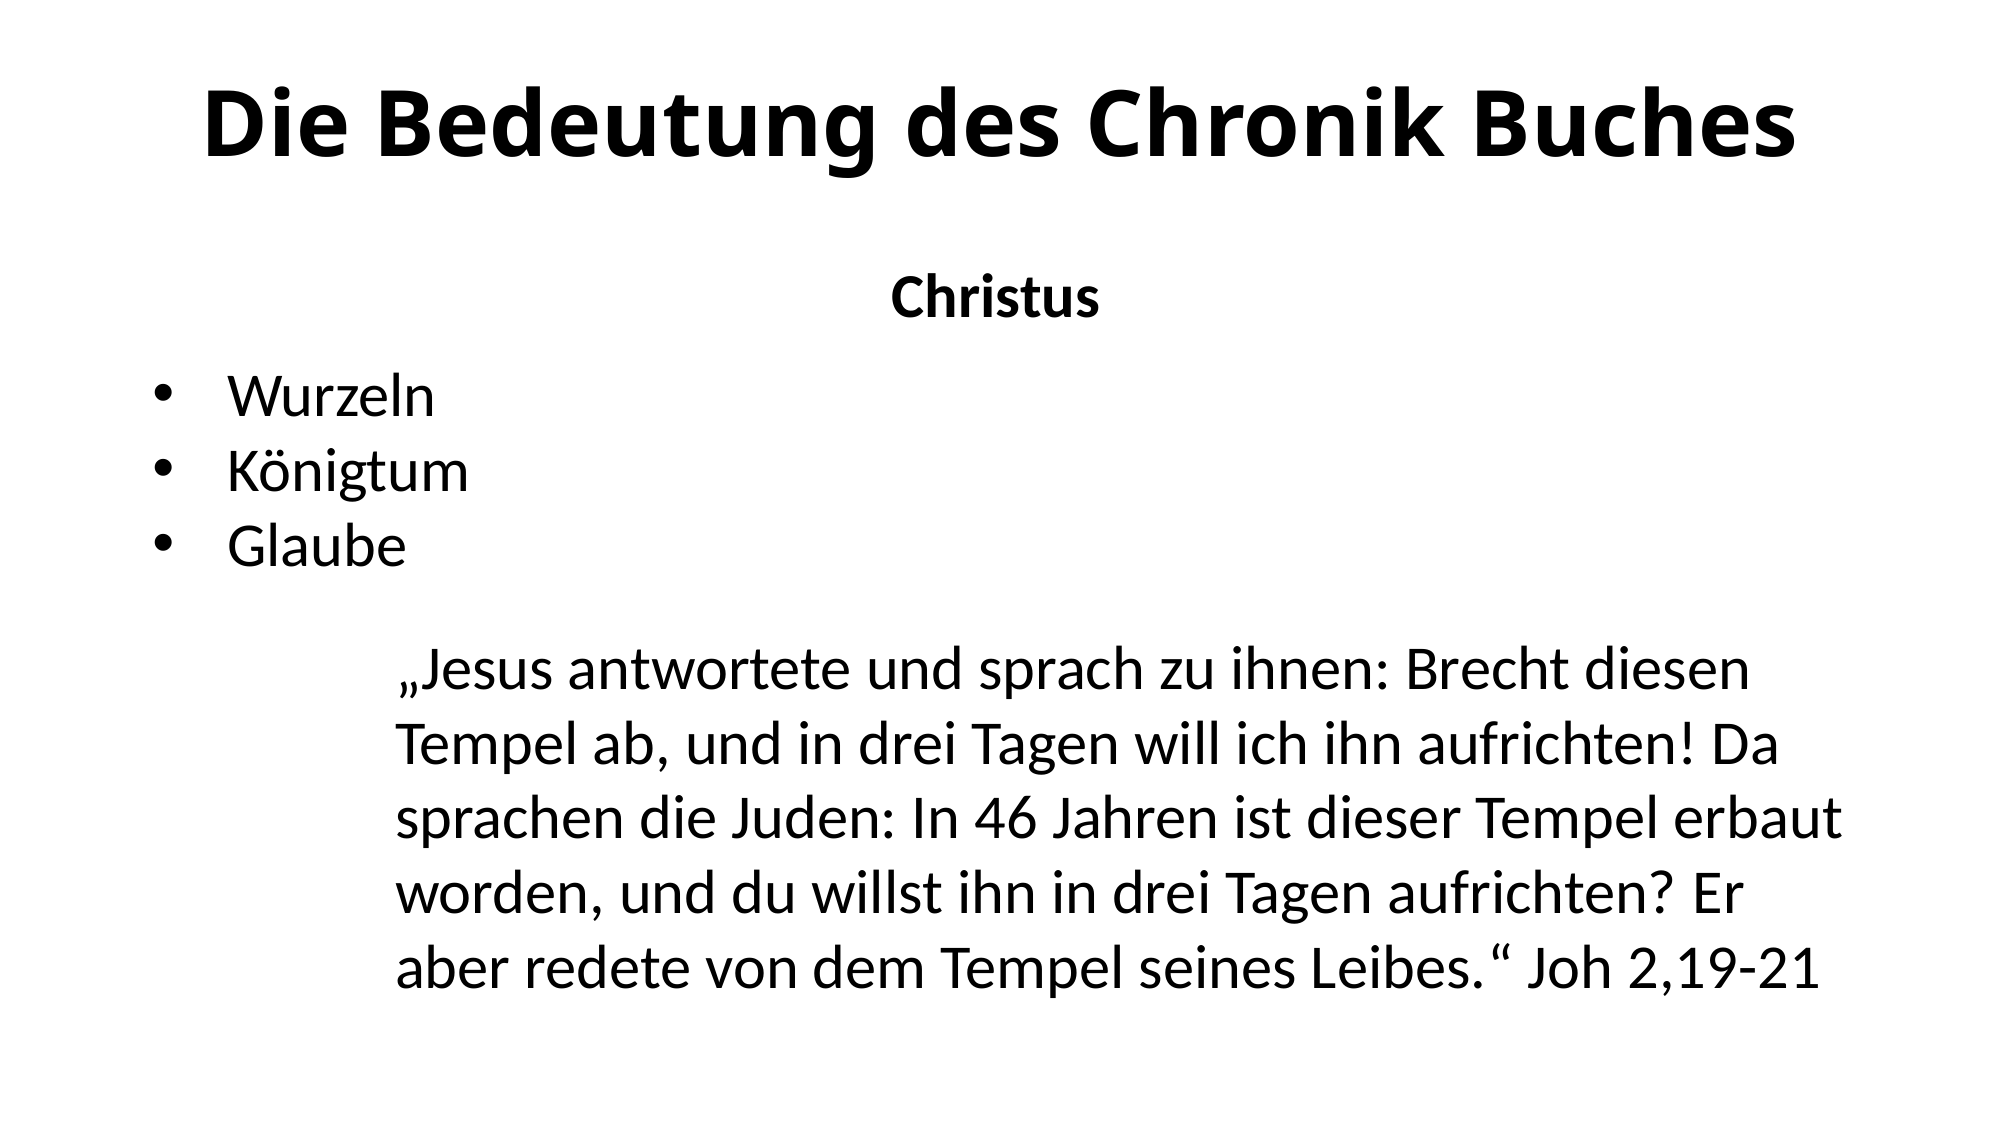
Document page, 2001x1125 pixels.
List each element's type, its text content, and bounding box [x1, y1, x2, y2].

text_box Die Bedeutung des Chronik Buches [137, 59, 1863, 194]
text_box Christus [877, 247, 1123, 338]
text_box Wurzeln Königtum Glaube [137, 347, 993, 587]
text_box „Jesus antwortete und sprach zu ihnen: Brecht diesen Tempel ab, und in drei Tagen will ich ihn aufrichten! Da sprachen die Juden: In 46 Jahren ist dieser Tempel erbaut worden, und du willst ihn in drei Tagen aufrichten? Er aber redete von dem Tempel seines Leibes.“ Joh 2,19-21 [380, 619, 1866, 1009]
